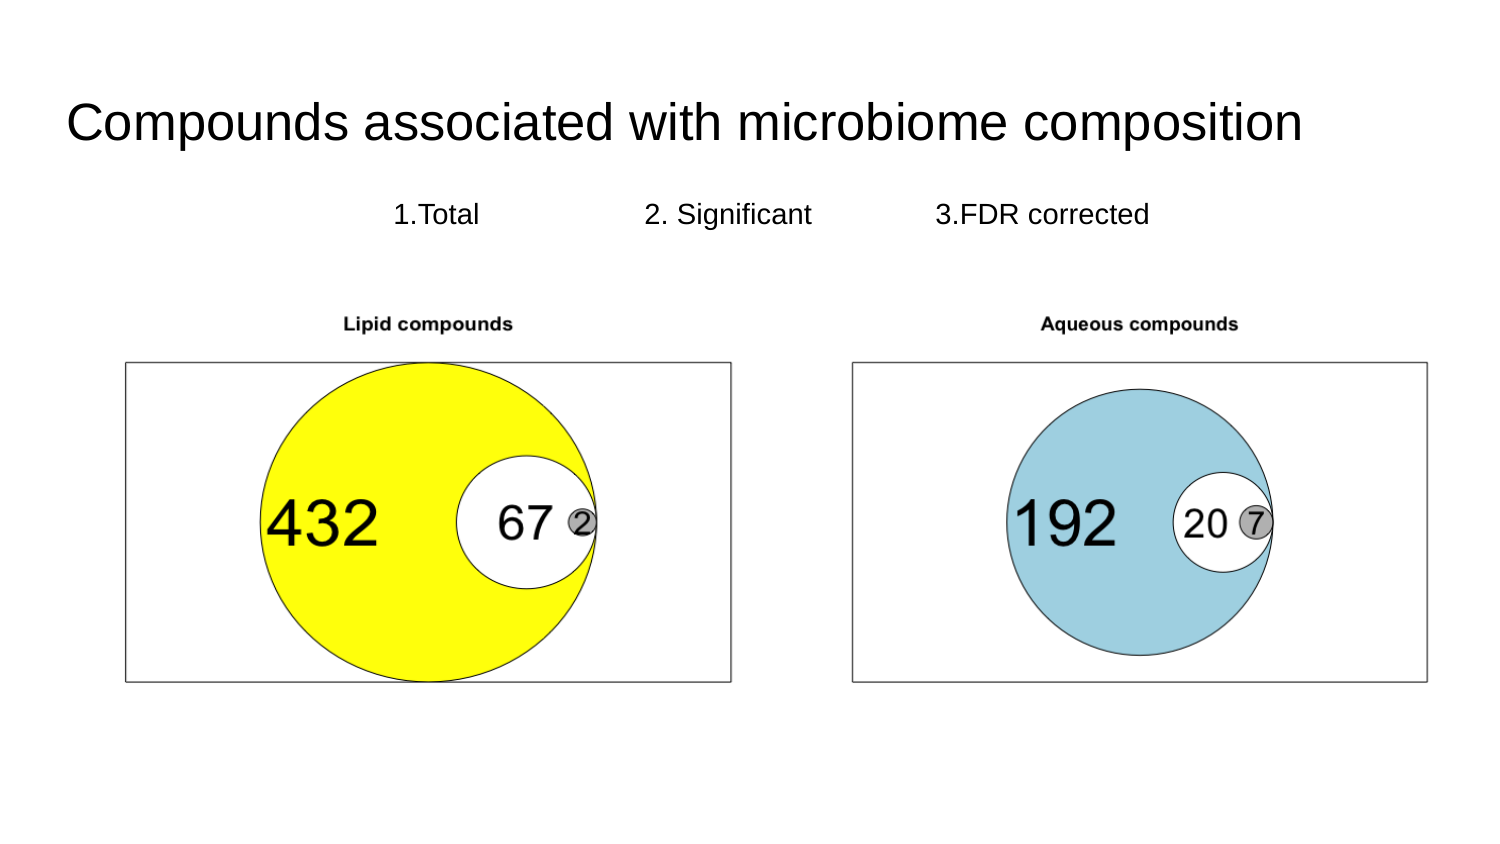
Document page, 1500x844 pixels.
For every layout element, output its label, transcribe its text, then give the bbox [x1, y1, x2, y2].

text_box 1.Total 2. Significant 3.FDR corrected [131, 180, 1414, 246]
picture [42, 283, 1468, 691]
title Compounds associated with microbiome composition [51, 72, 1449, 167]
